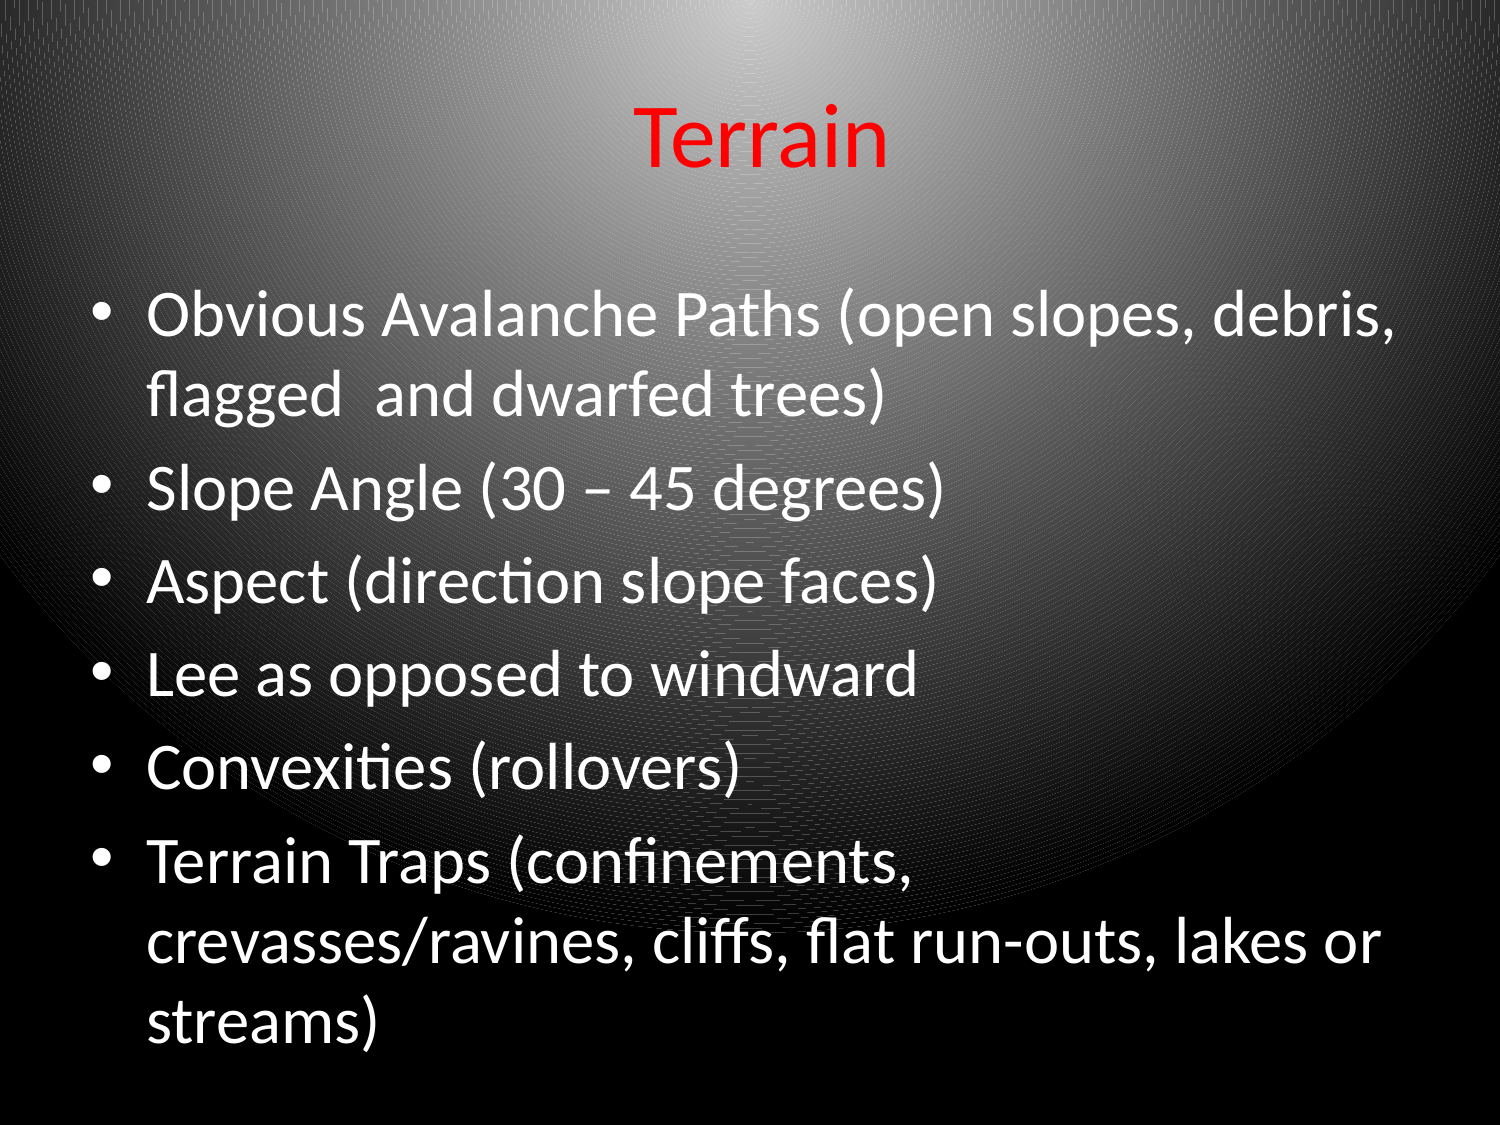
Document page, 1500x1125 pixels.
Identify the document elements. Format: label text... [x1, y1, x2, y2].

list Obvious Avalanche Paths (open slopes, debris, flagged and dwarfed trees) Slope Angle (30 – 45 degrees) Aspect (direction slope faces) Lee as opposed to windward Convexities (rollovers) Terrain Traps (confinements, crevasses/ravines, cliffs, flat run-outs, lakes or streams) [75, 262, 1425, 1005]
title Terrain [87, 37, 1438, 225]
